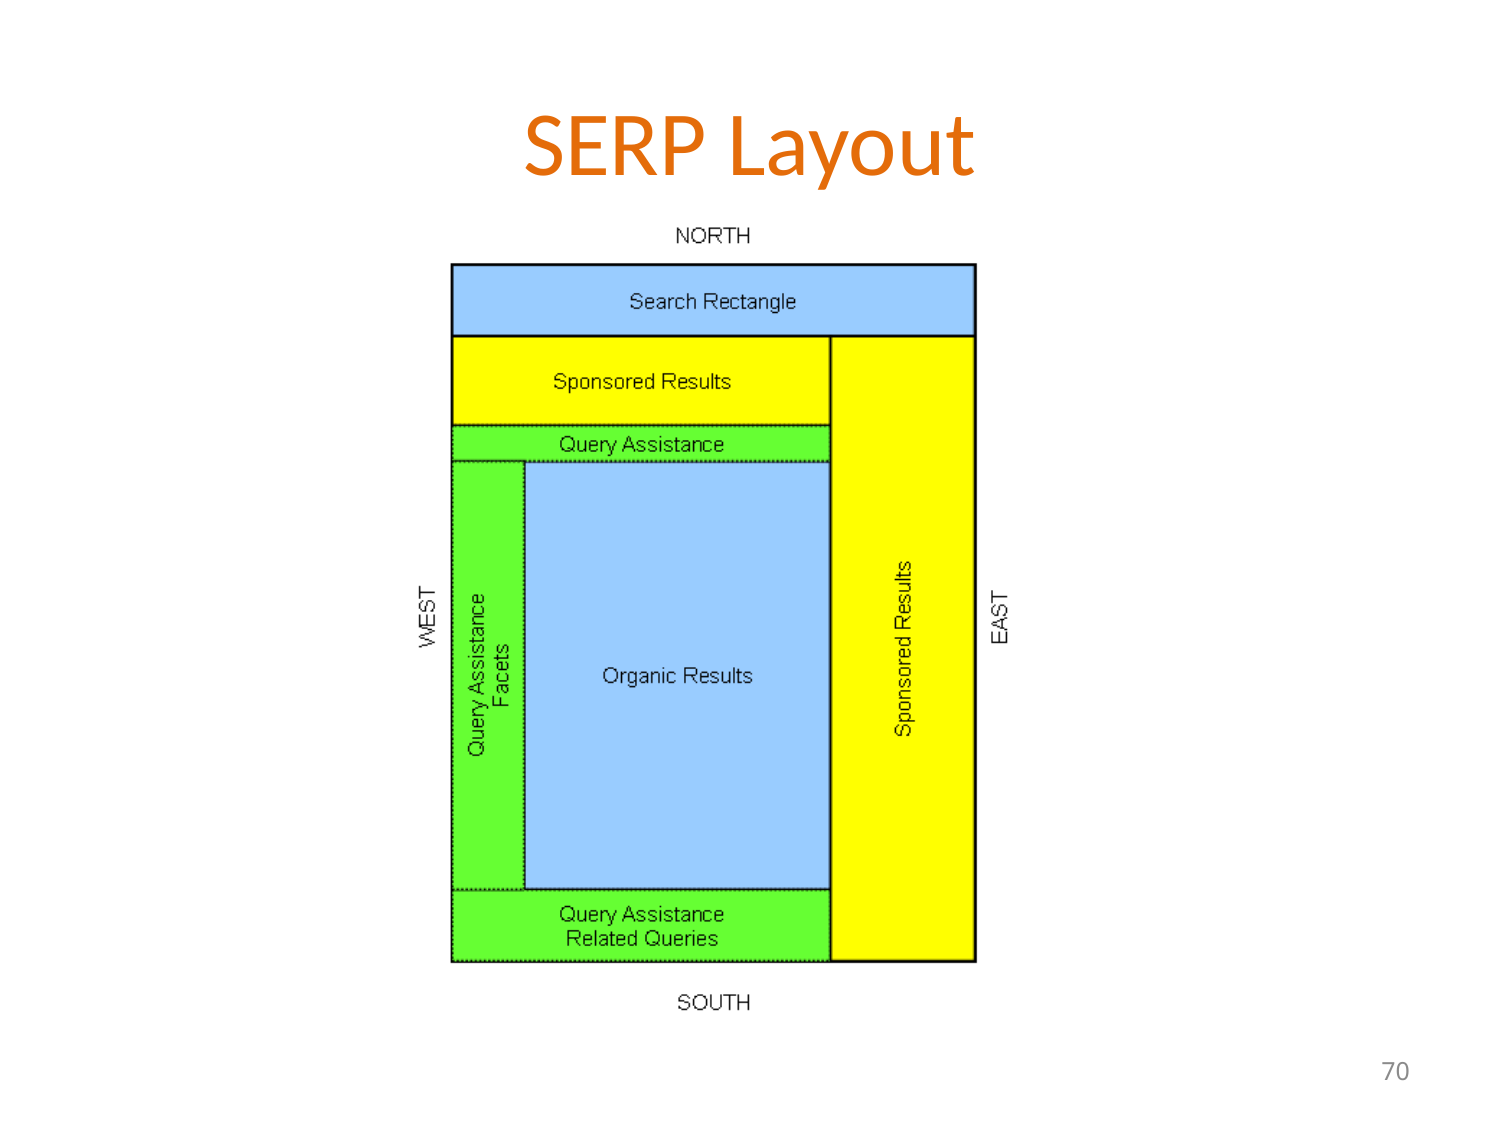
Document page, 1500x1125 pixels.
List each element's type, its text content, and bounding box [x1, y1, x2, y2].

title SERP Layout [75, 45, 1425, 233]
slide_number 70 [1074, 1042, 1425, 1103]
picture [399, 212, 1027, 1025]
